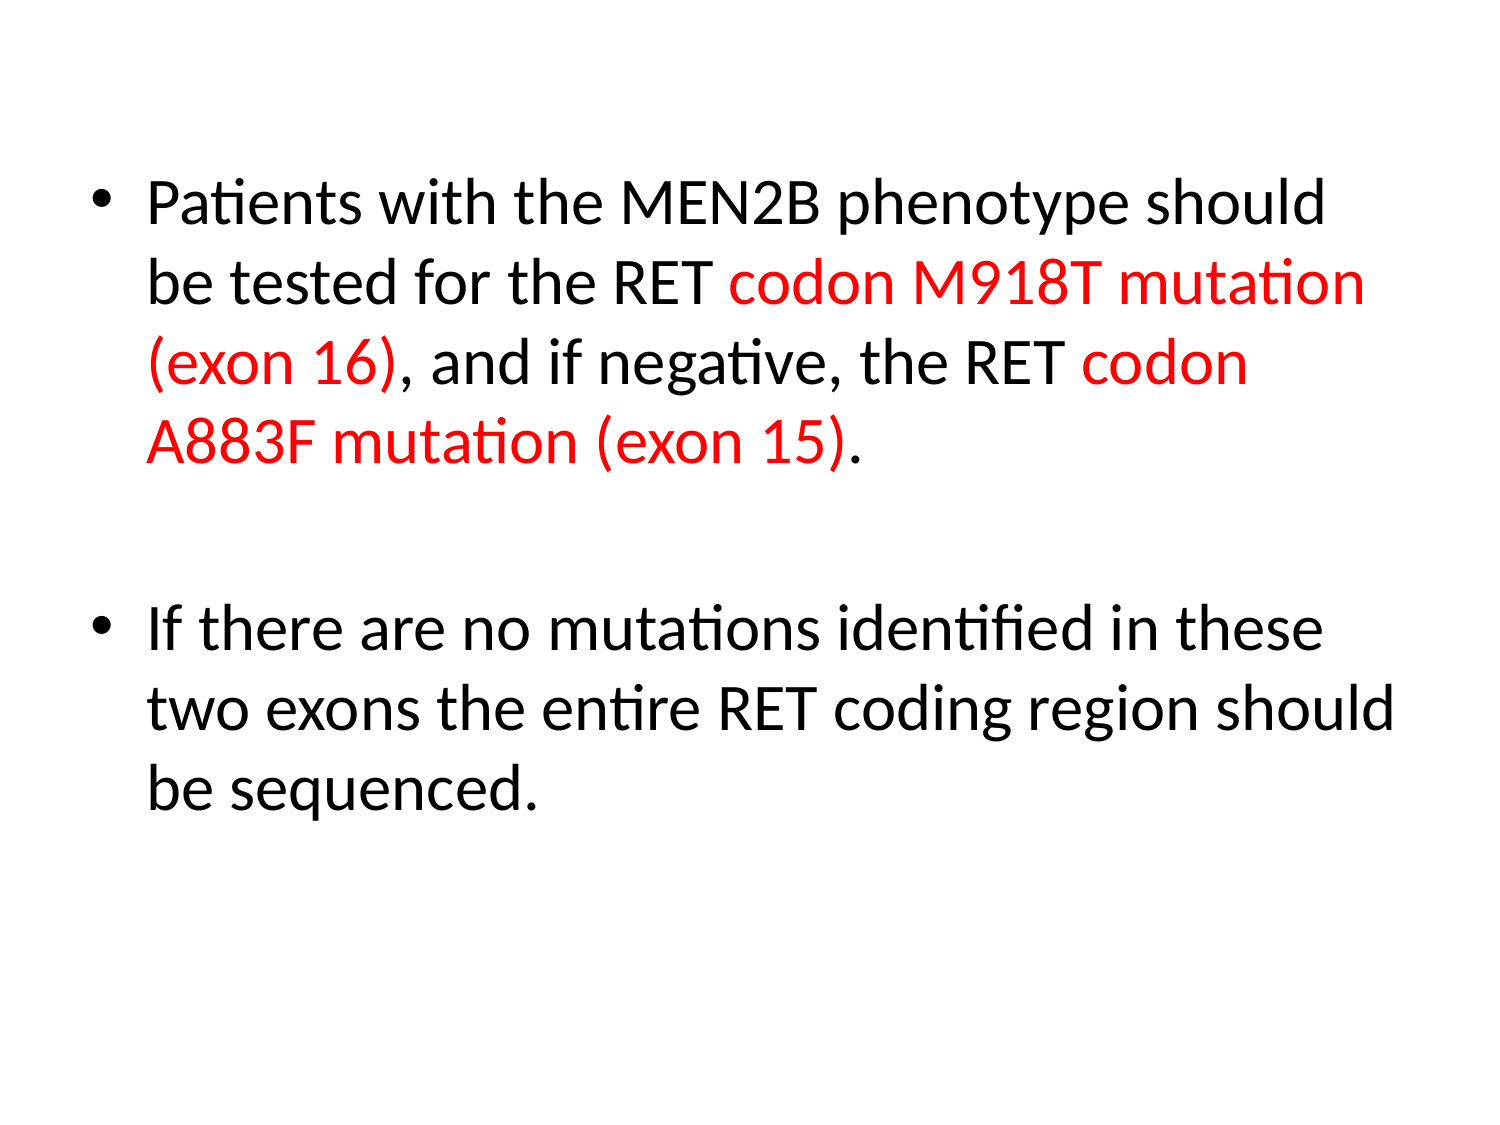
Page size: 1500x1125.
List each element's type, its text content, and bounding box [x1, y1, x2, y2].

list Patients with the MEN2B phenotype should be tested for the RET codon M918T mutation (exon 16), and if negative, the RET codon A883F mutation (exon 15). If there are no mutations identified in these two exons the entire RET coding region should be sequenced. [75, 149, 1425, 1005]
